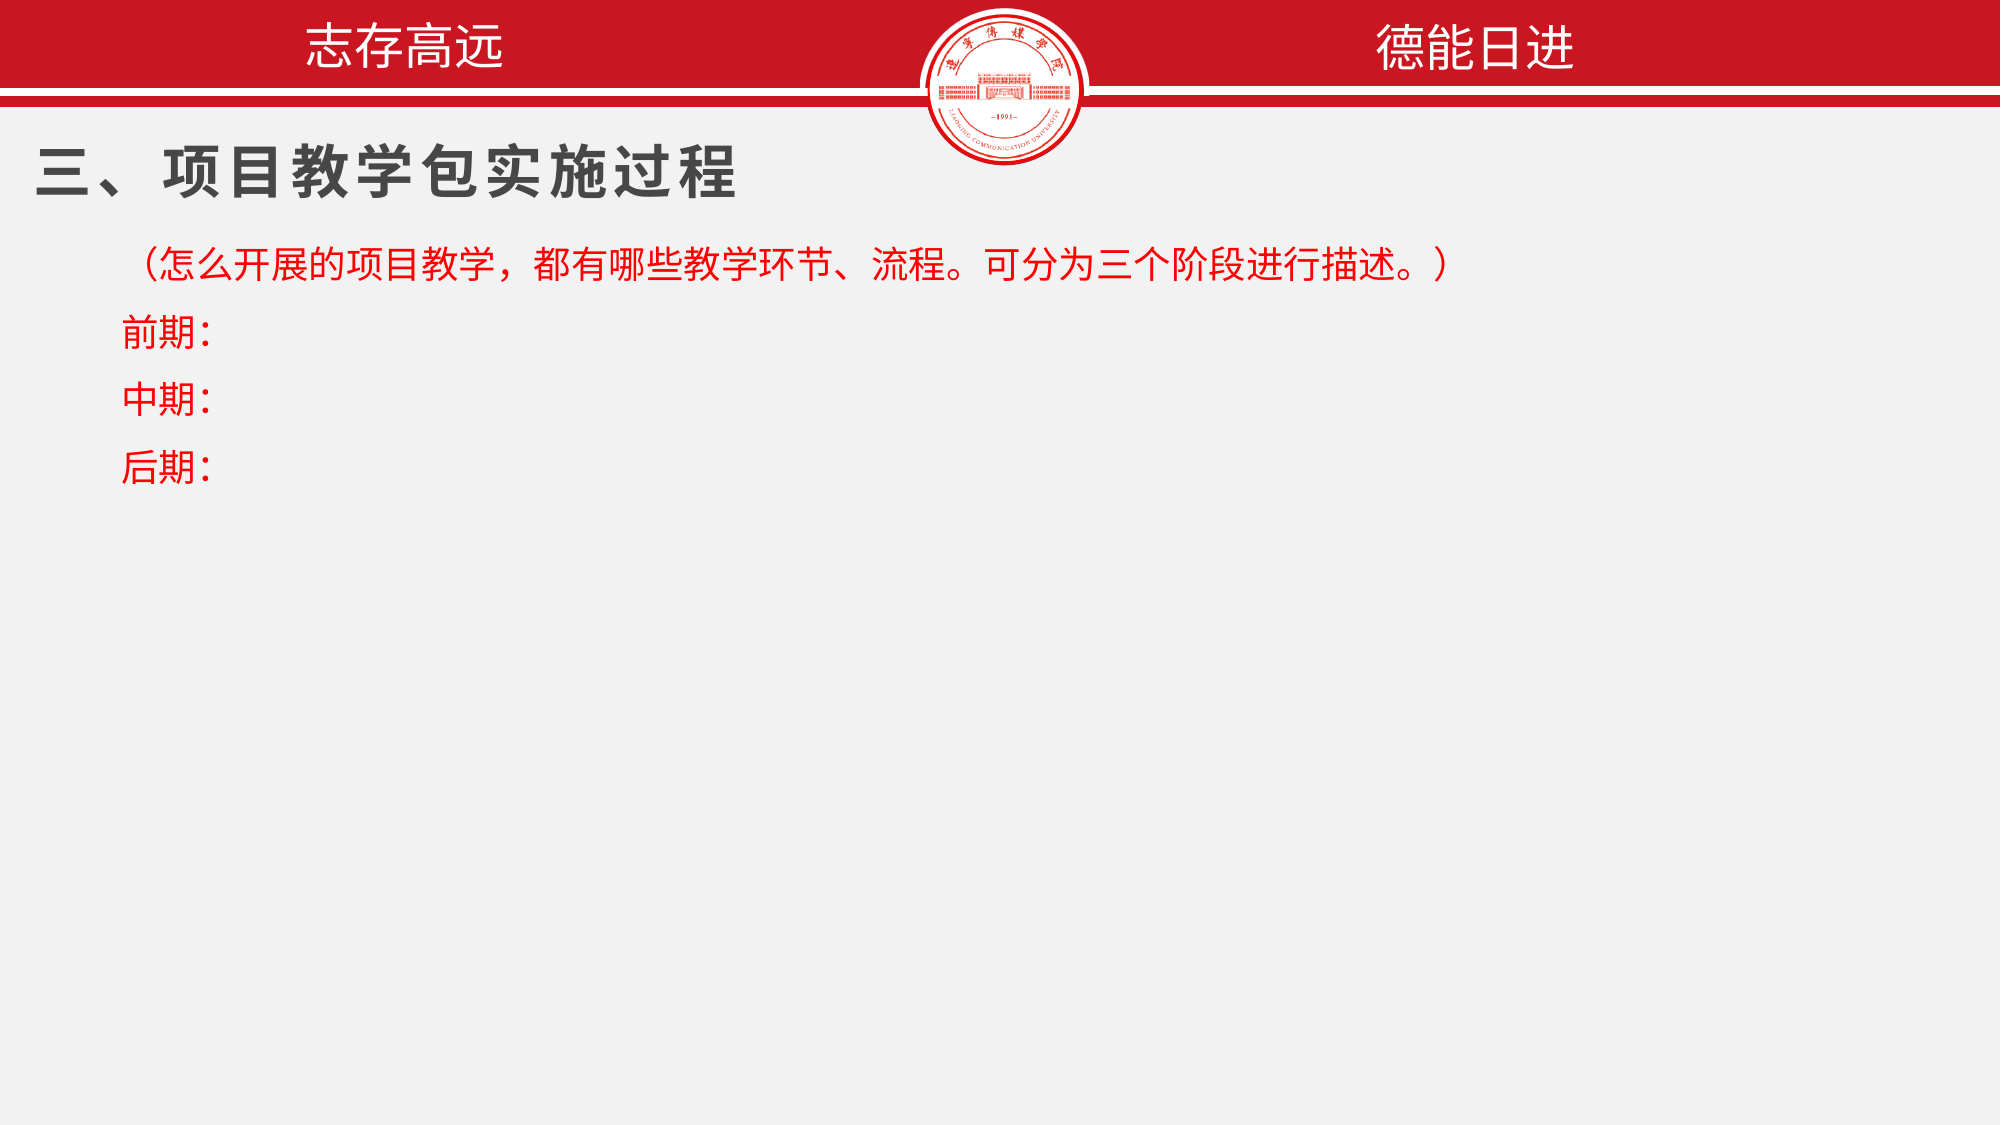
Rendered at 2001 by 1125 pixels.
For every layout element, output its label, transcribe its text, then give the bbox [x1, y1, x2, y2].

picture [919, 8, 1090, 166]
text_box 三、项目教学包实施过程 [18, 127, 1094, 226]
text_box [0, 96, 923, 107]
text_box [1084, 95, 2000, 107]
text_box [1090, 86, 2000, 95]
text_box 志存高远 [289, 7, 676, 82]
text_box （怎么开展的项目教学，都有哪些教学环节、流程。可分为三个阶段进行描述。） 前期： 中期： 后期： [47, 211, 1898, 564]
text_box [0, 0, 2000, 88]
text_box 德能日进 [1360, 8, 1746, 84]
text_box [0, 88, 919, 96]
